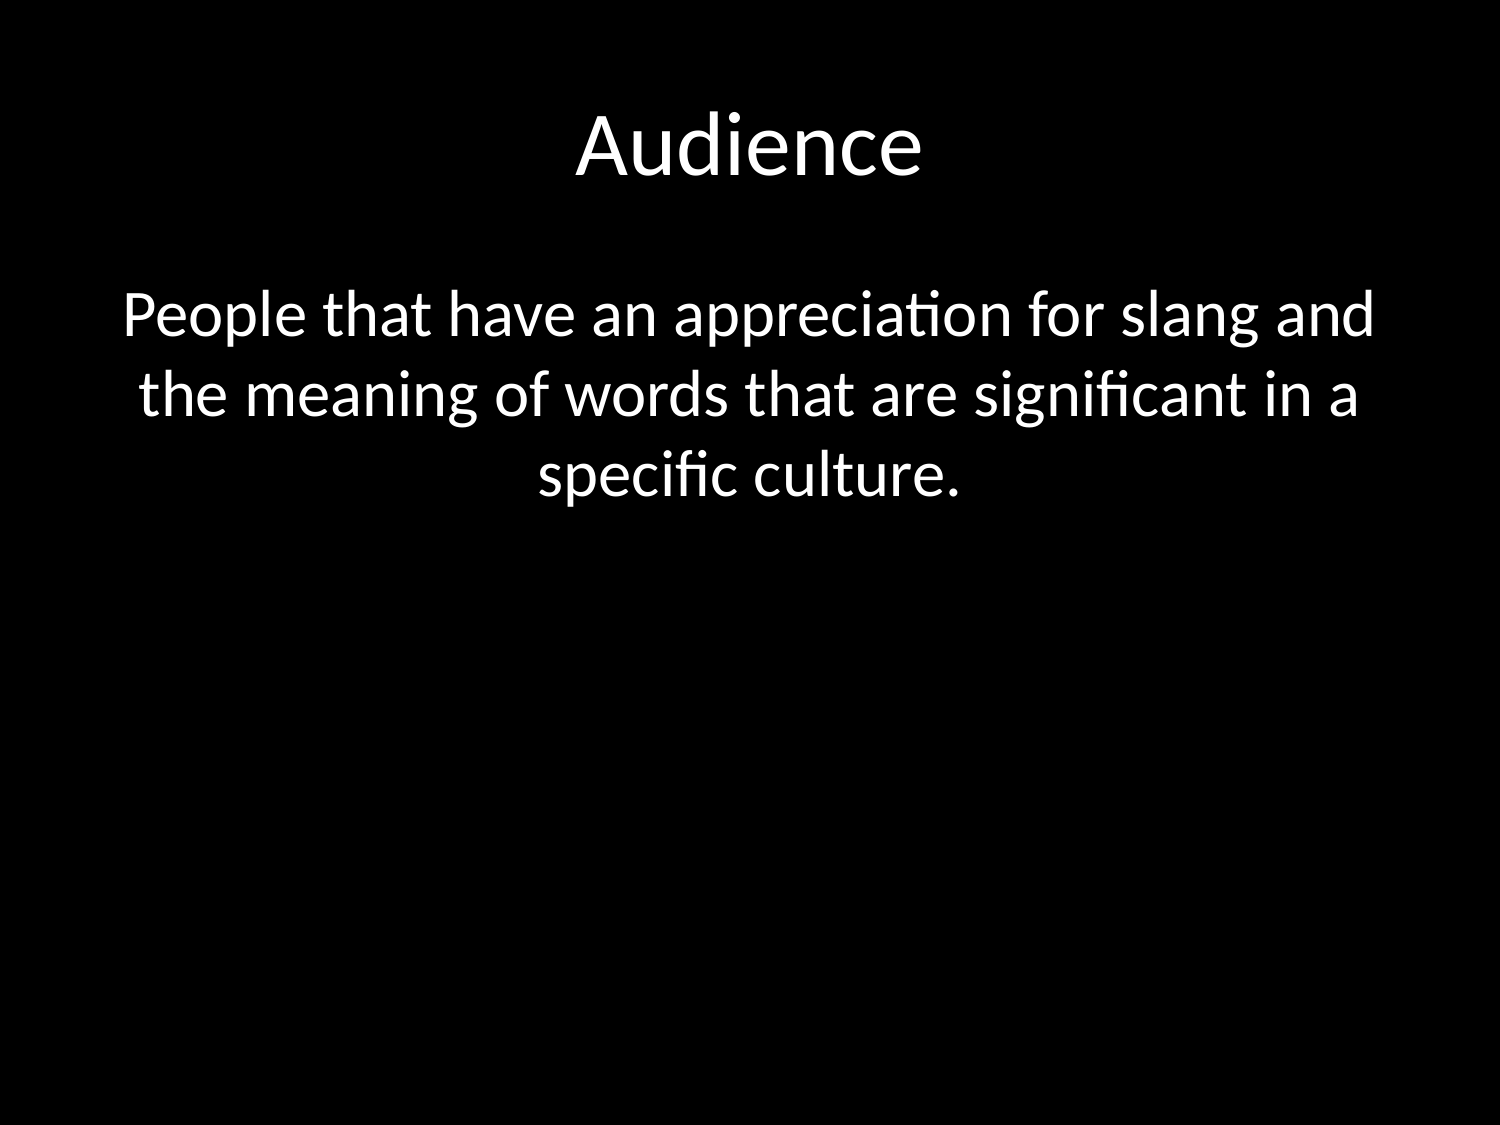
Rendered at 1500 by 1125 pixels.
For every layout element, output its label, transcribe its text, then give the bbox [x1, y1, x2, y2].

title Audience [75, 45, 1425, 233]
list People that have an appreciation for slang and the meaning of words that are significant in a specific culture. [75, 262, 1425, 1005]
